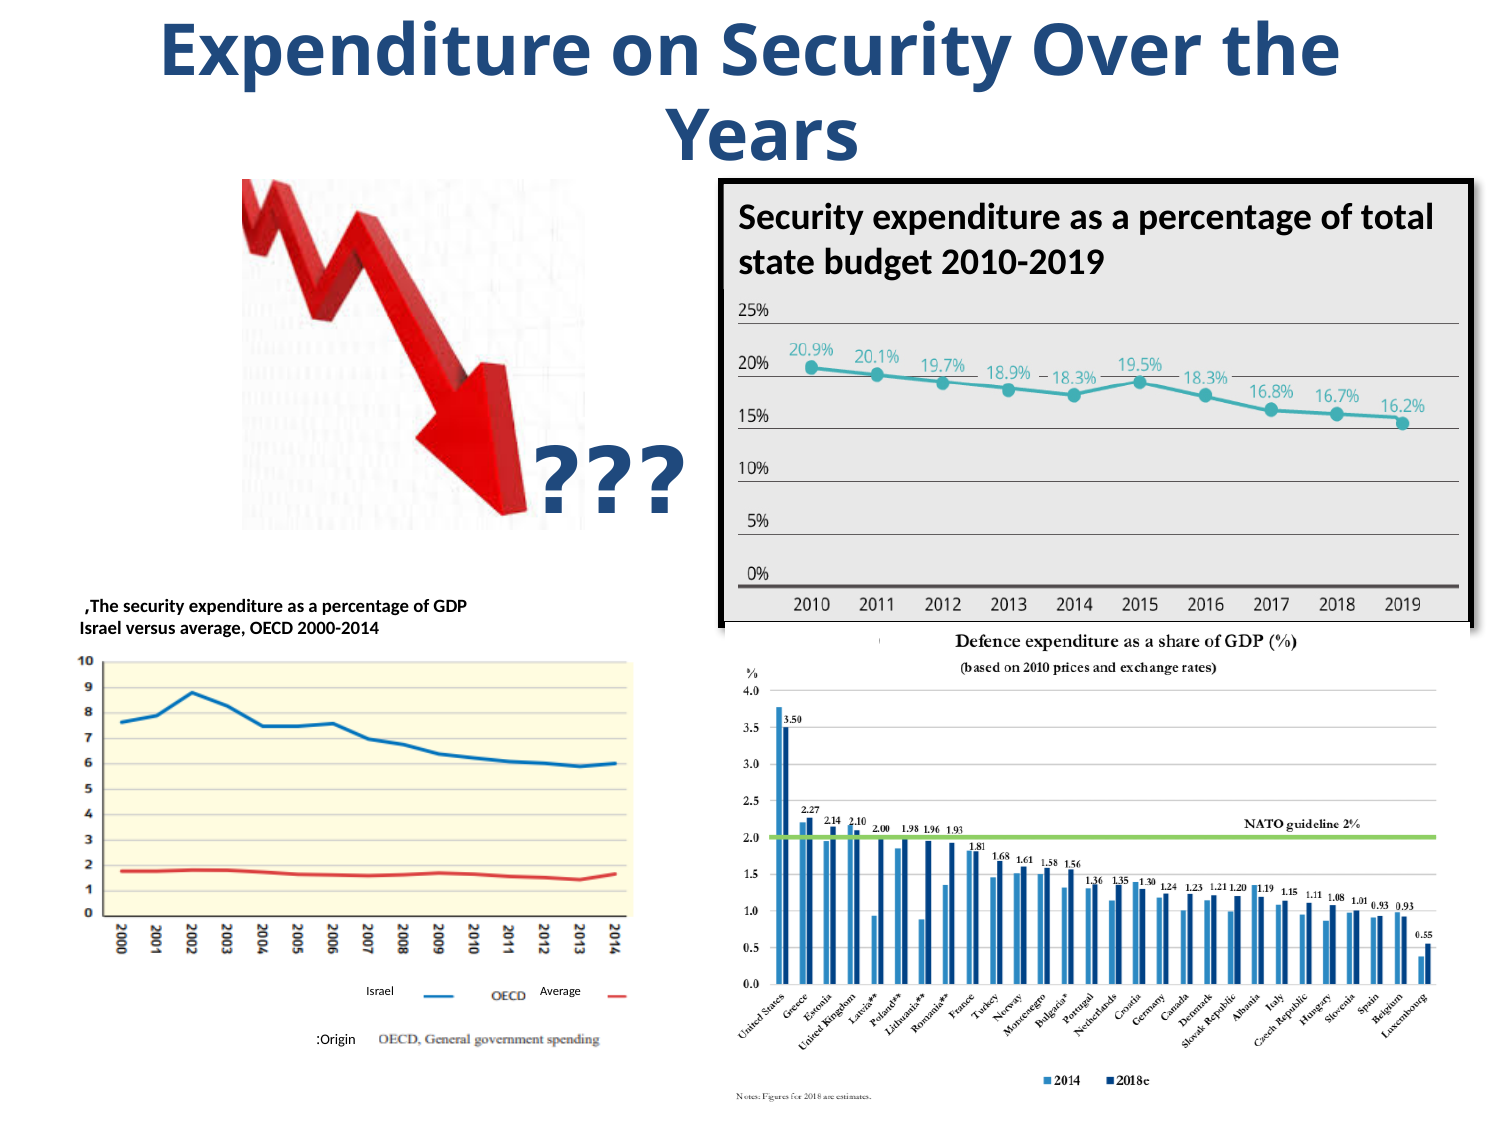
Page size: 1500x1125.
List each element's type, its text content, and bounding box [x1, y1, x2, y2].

picture [723, 184, 1470, 1105]
text_box ??? [0, 382, 718, 571]
title Expenditure on Security Over the Years [75, 0, 1425, 183]
picture [241, 178, 585, 530]
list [51, 578, 714, 1056]
